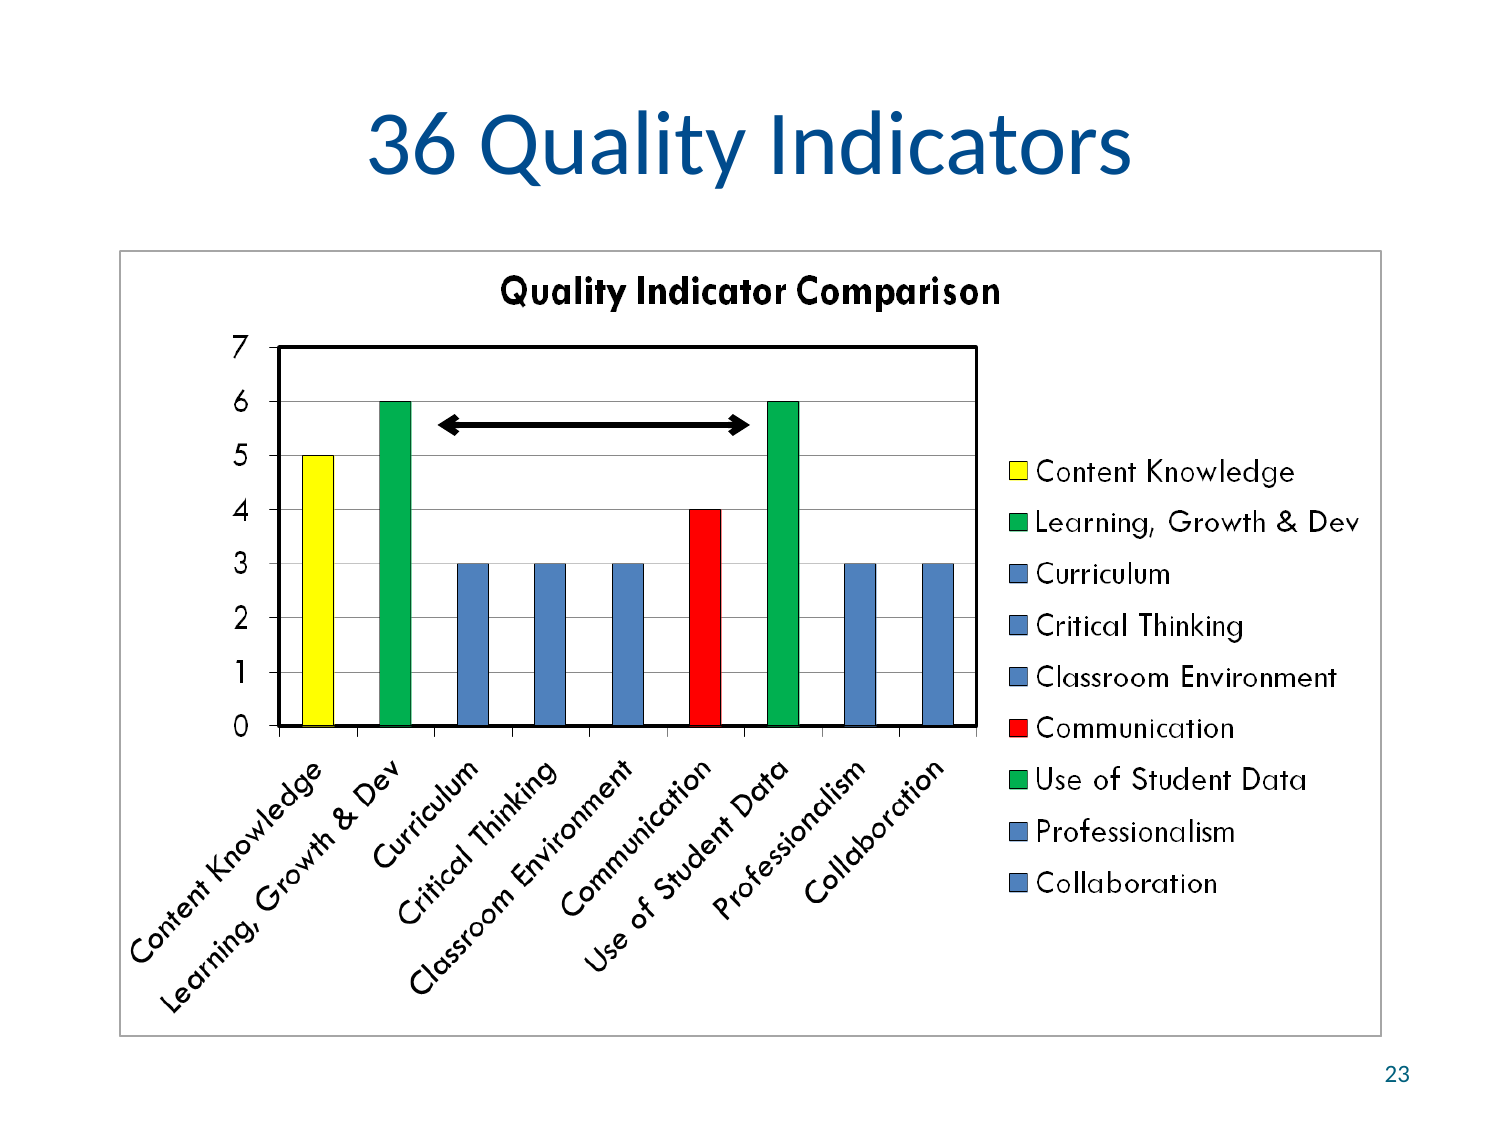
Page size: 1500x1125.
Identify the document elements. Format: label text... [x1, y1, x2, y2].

slide_number 23 [1074, 1042, 1425, 1103]
title 36 Quality Indicators [99, 75, 1400, 285]
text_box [112, 243, 1388, 1045]
